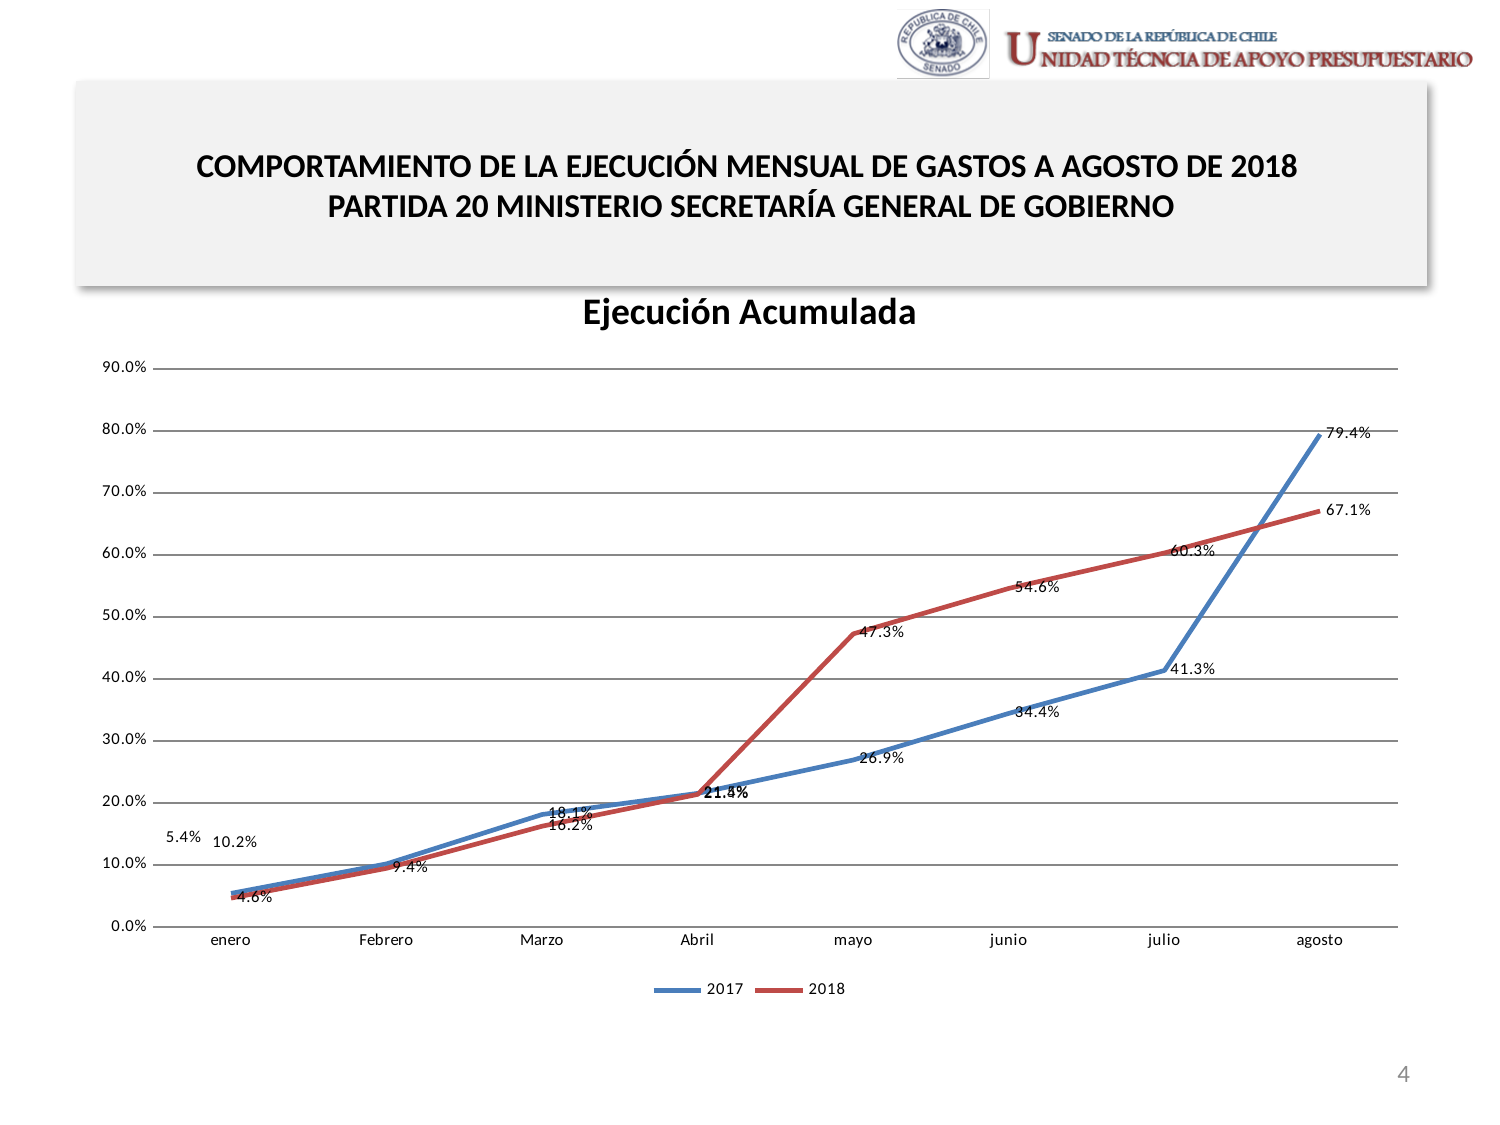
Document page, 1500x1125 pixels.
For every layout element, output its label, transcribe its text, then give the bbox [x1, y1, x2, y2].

slide_number 4 [1074, 1042, 1425, 1103]
picture [897, 5, 1500, 119]
title COMPORTAMIENTO DE LA EJECUCIÓN MENSUAL DE GASTOS A AGOSTO DE 2018 PARTIDA 20 MINISTERIO SECRETARÍA GENERAL DE GOBIERNO [76, 81, 1427, 263]
chart [74, 262, 1426, 1006]
